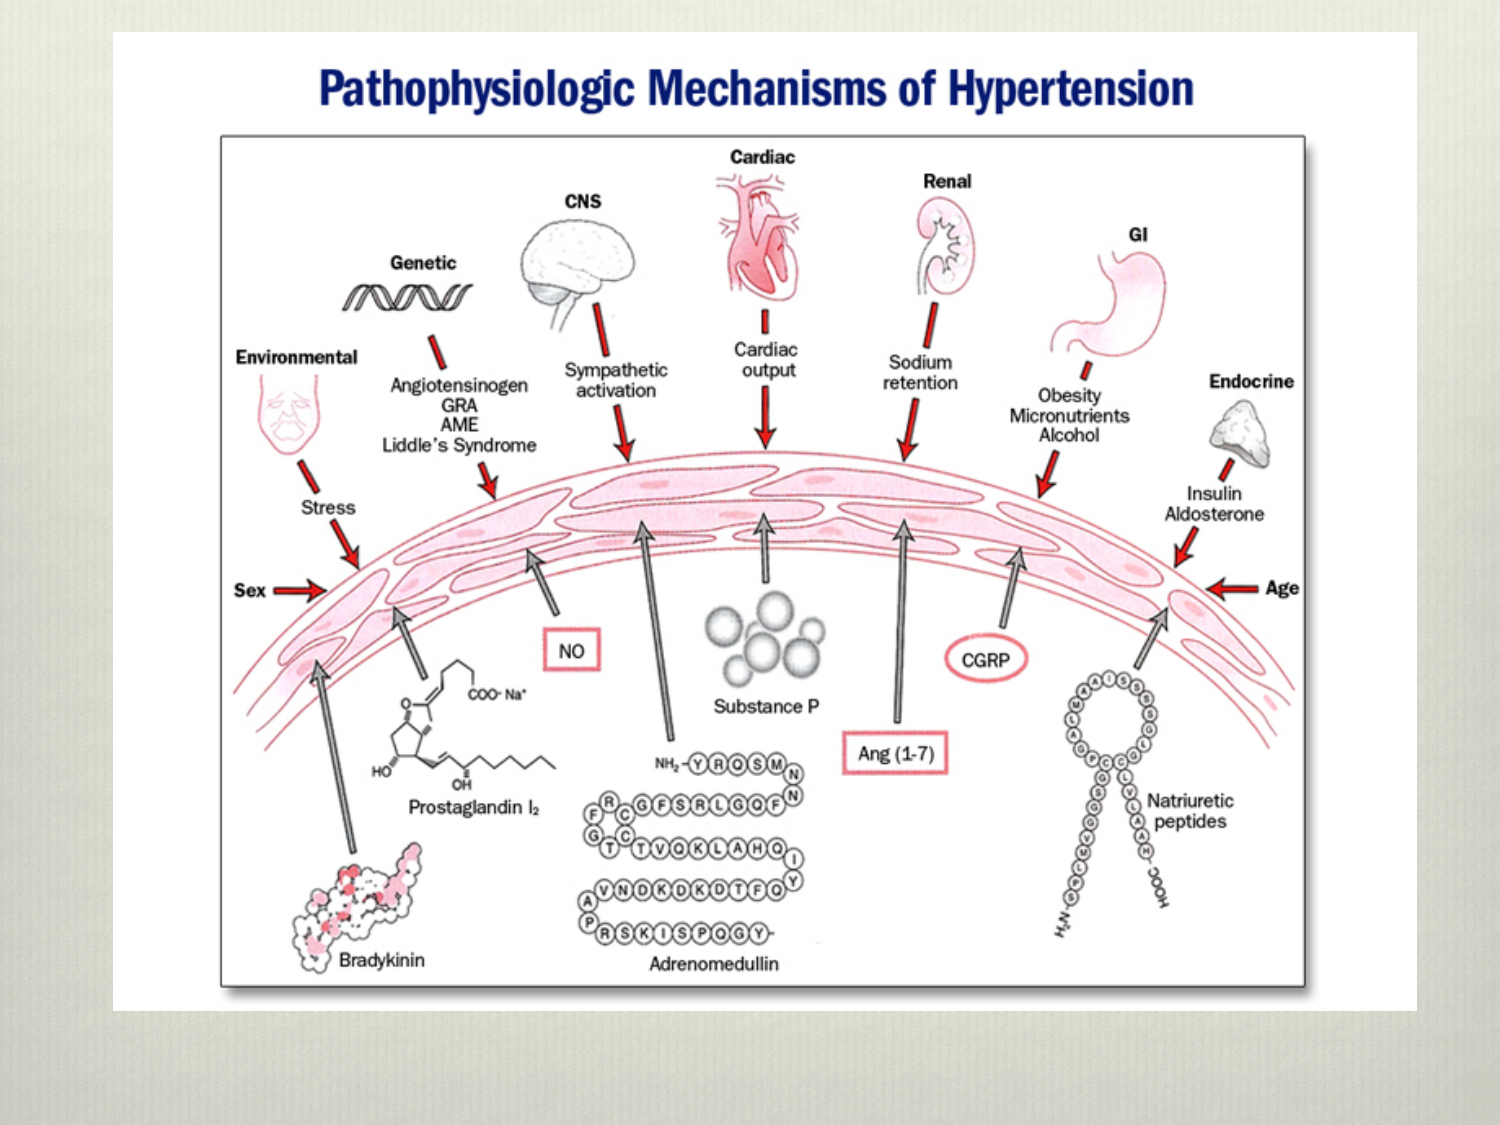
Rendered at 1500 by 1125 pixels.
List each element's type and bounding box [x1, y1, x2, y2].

list [0, 31, 1500, 1012]
